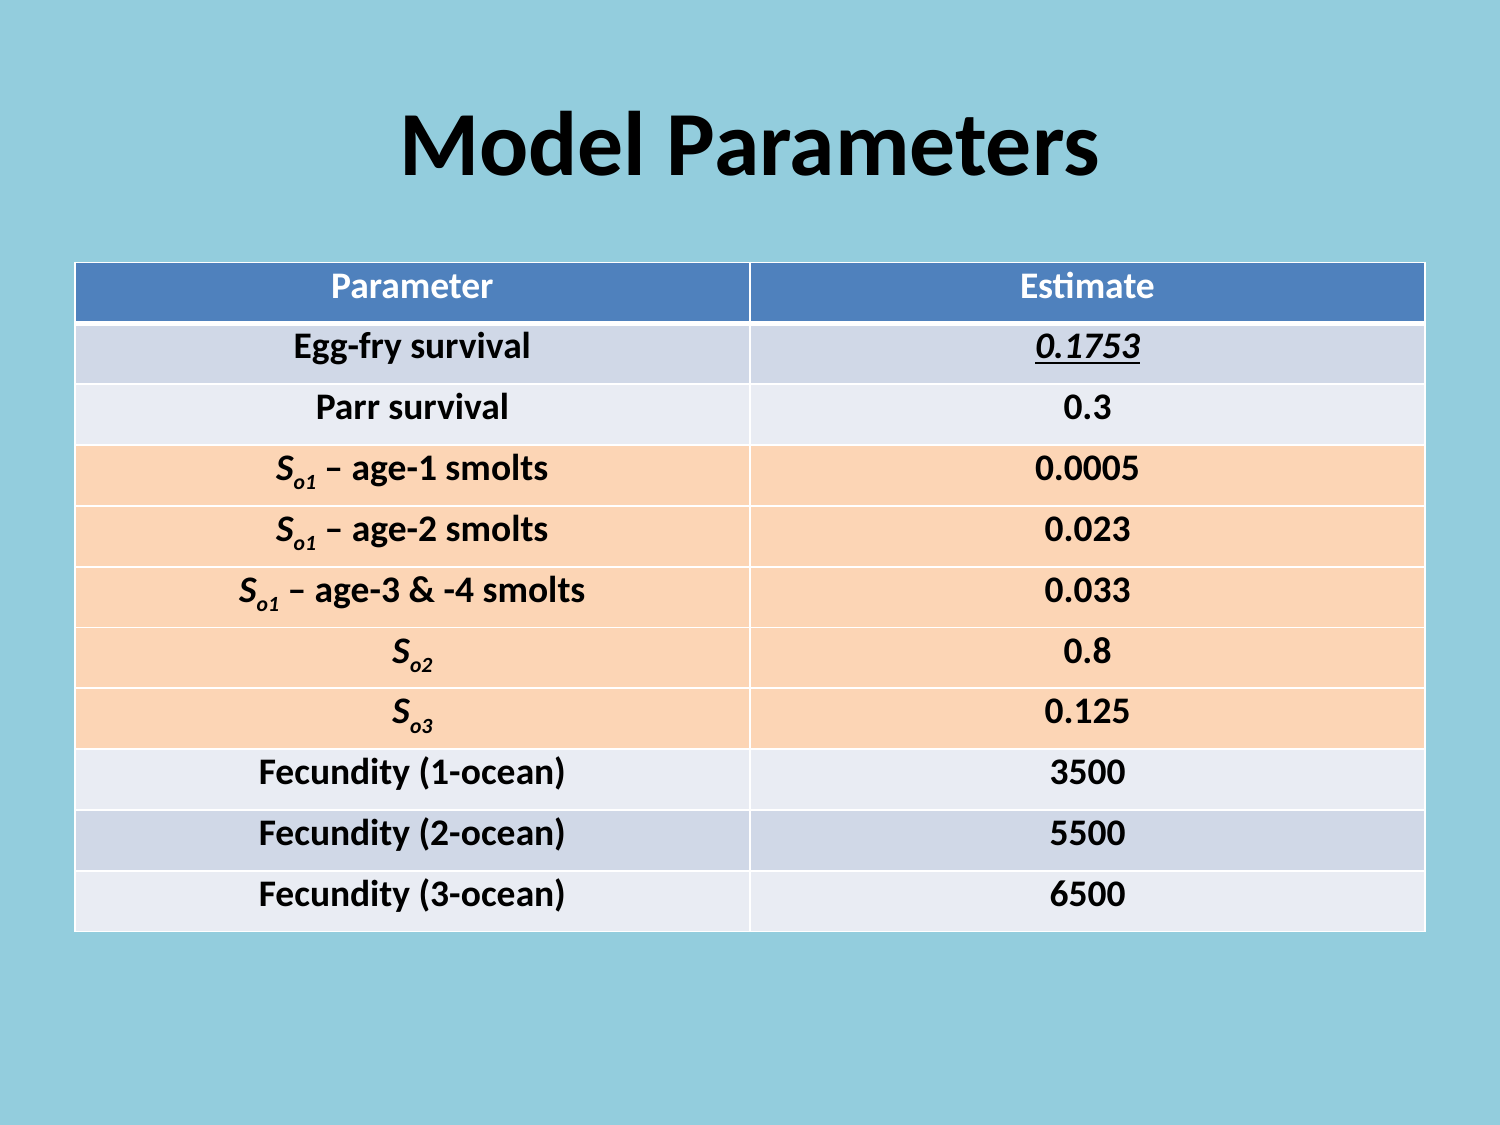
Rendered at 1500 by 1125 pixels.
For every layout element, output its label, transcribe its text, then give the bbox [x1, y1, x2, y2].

table_cell Egg-fry survival [76, 326, 749, 383]
title Model Parameters [75, 45, 1425, 233]
table_cell Fecundity (3-ocean) [76, 872, 749, 931]
table_cell So1 – age-3 & -4 smolts [76, 568, 749, 627]
table_cell 0.125 [751, 689, 1424, 748]
table_cell So1 – age-1 smolts [76, 446, 749, 505]
table_cell 6500 [751, 872, 1424, 931]
table_cell So3 [76, 689, 749, 748]
table_cell So1 – age-2 smolts [76, 507, 749, 566]
table_header Parameter [76, 263, 749, 321]
table_cell Parr survival [76, 385, 749, 444]
table_cell Fecundity (2-ocean) [76, 811, 749, 870]
table_cell 5500 [751, 811, 1424, 870]
table_cell 0.3 [751, 385, 1424, 444]
table_cell 0.8 [751, 628, 1424, 687]
table_cell So2 [76, 628, 749, 687]
table_cell 3500 [751, 750, 1424, 809]
table_header Estimate [751, 263, 1424, 321]
table_cell 0.0005 [751, 446, 1424, 505]
table_cell 0.023 [751, 507, 1424, 566]
table_cell Fecundity (1-ocean) [76, 750, 749, 809]
table_cell 0.1753 [751, 326, 1424, 383]
table_cell 0.033 [751, 568, 1424, 627]
